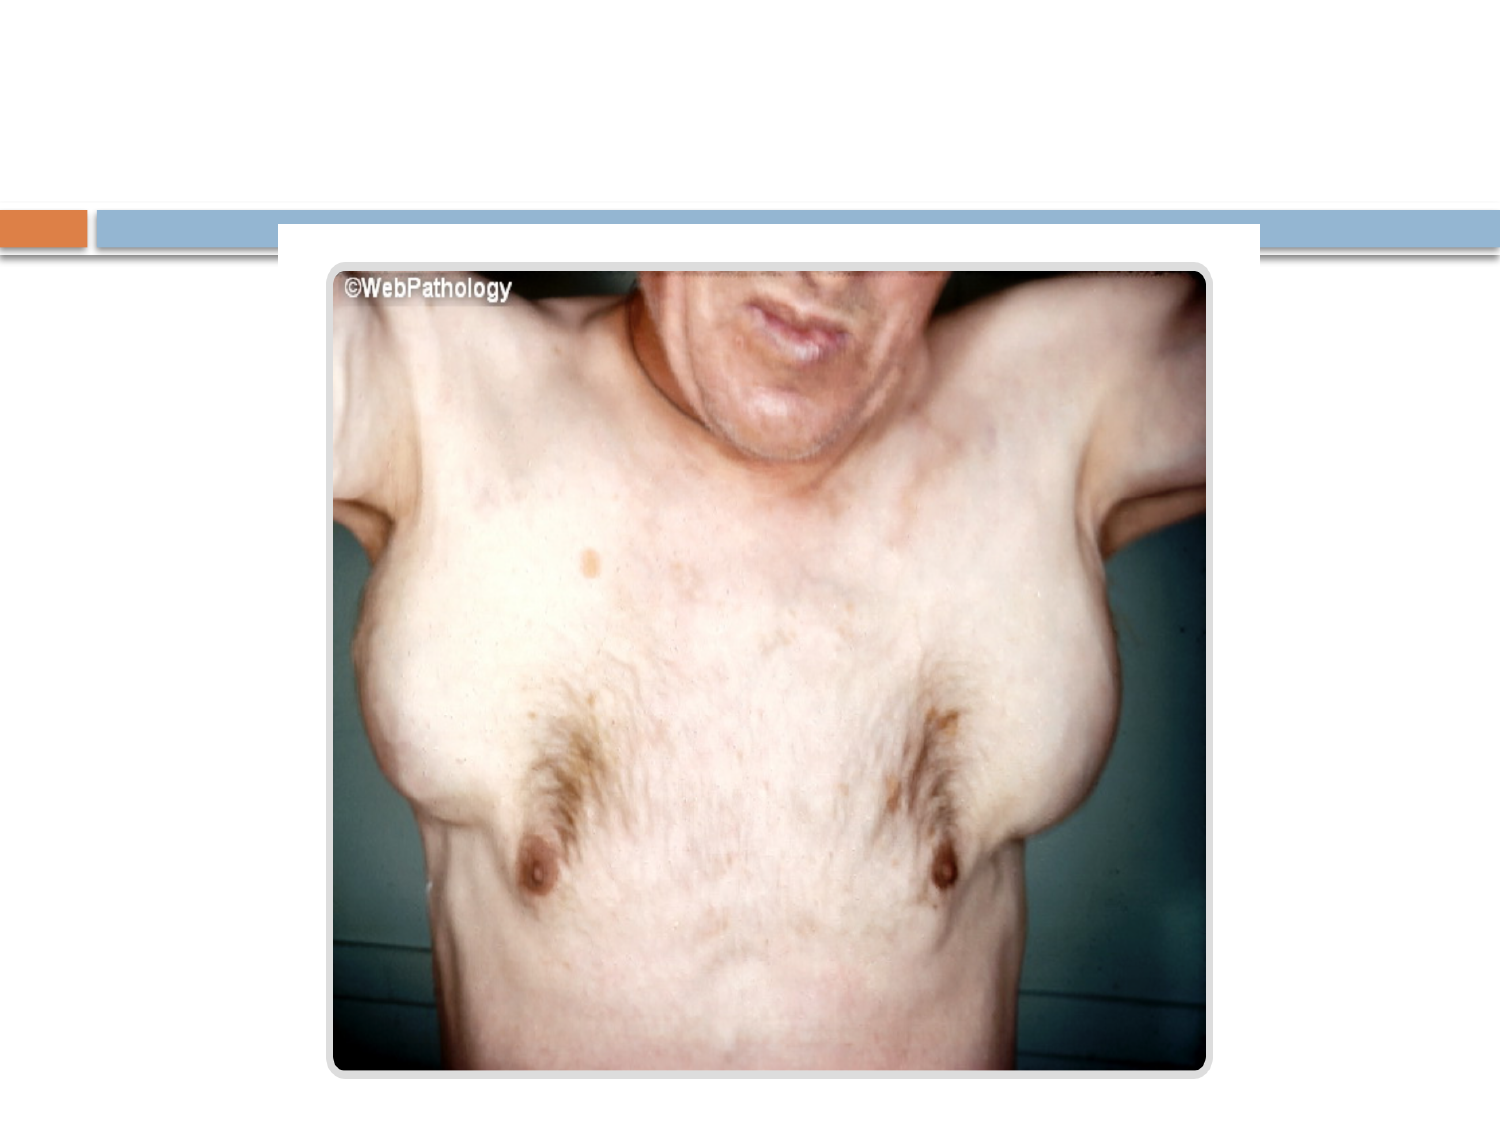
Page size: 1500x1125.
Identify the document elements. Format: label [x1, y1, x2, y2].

list [278, 224, 1260, 1125]
